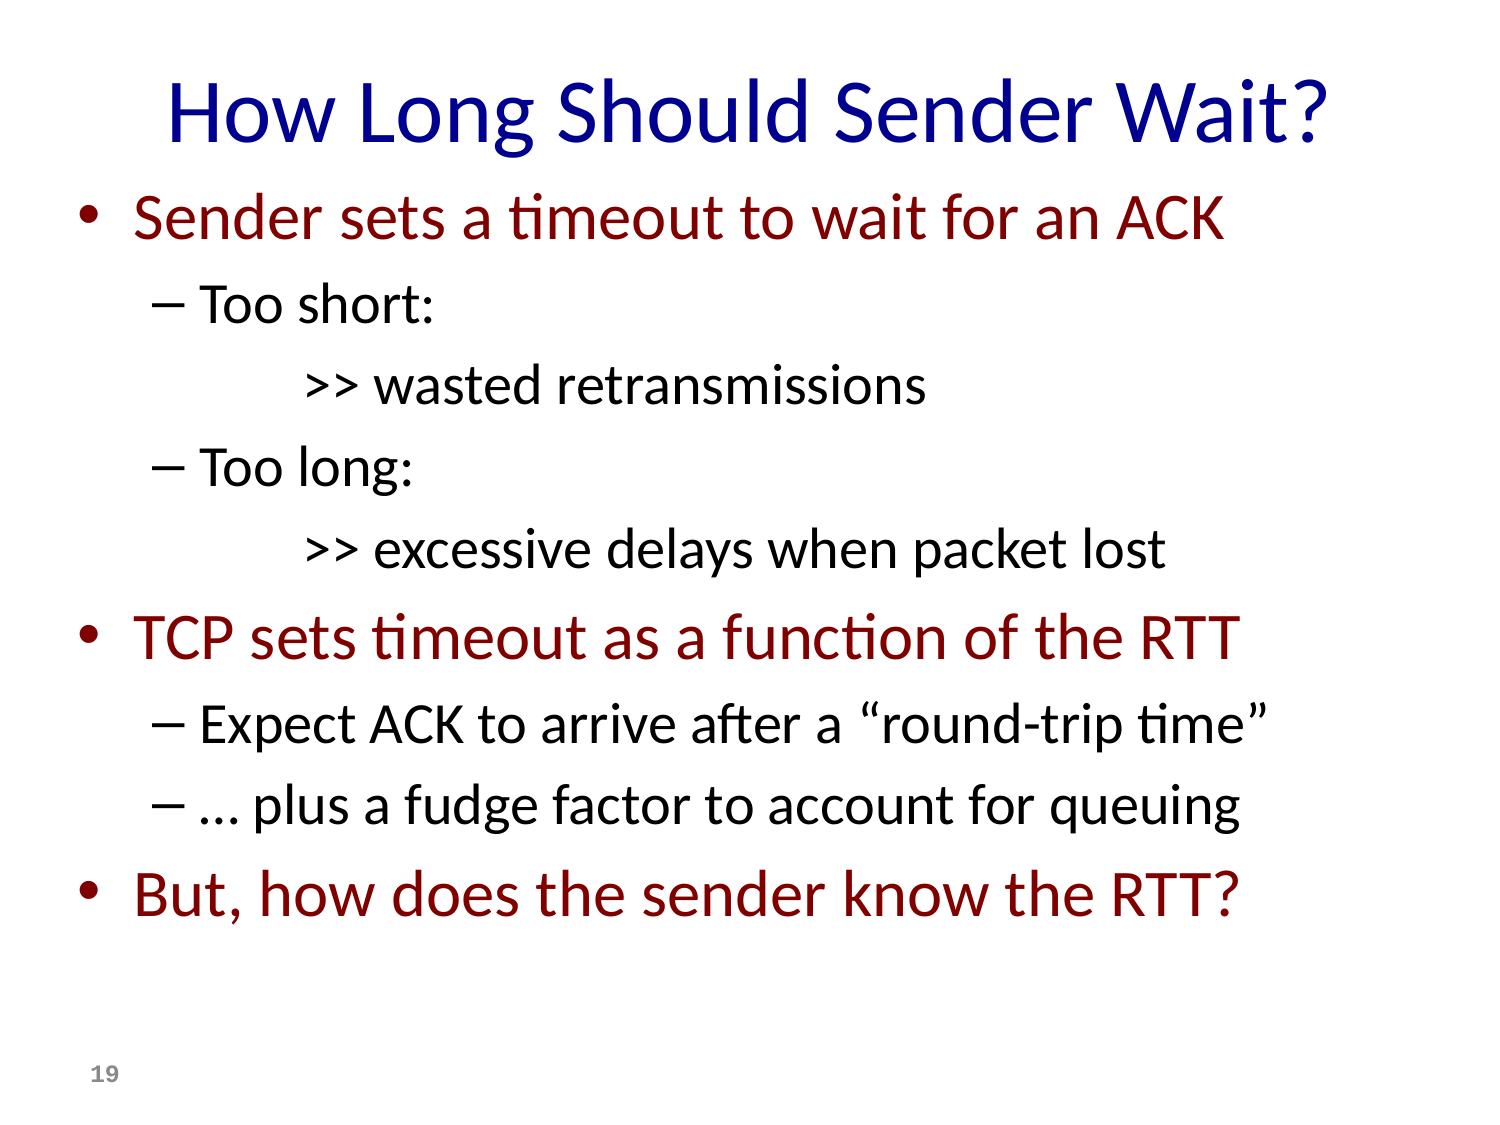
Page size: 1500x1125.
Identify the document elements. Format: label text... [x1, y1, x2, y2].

list Sender sets a timeout to wait for an ACK Too short: >> wasted retransmissions Too long: >> excessive delays when packet lost TCP sets timeout as a function of the RTT Expect ACK to arrive after a “round-trip time” … plus a fudge factor to account for queuing But, how does the sender know the RTT? [62, 165, 1463, 971]
slide_number 19 [75, 1042, 425, 1103]
title How Long Should Sender Wait? [75, 12, 1425, 165]
